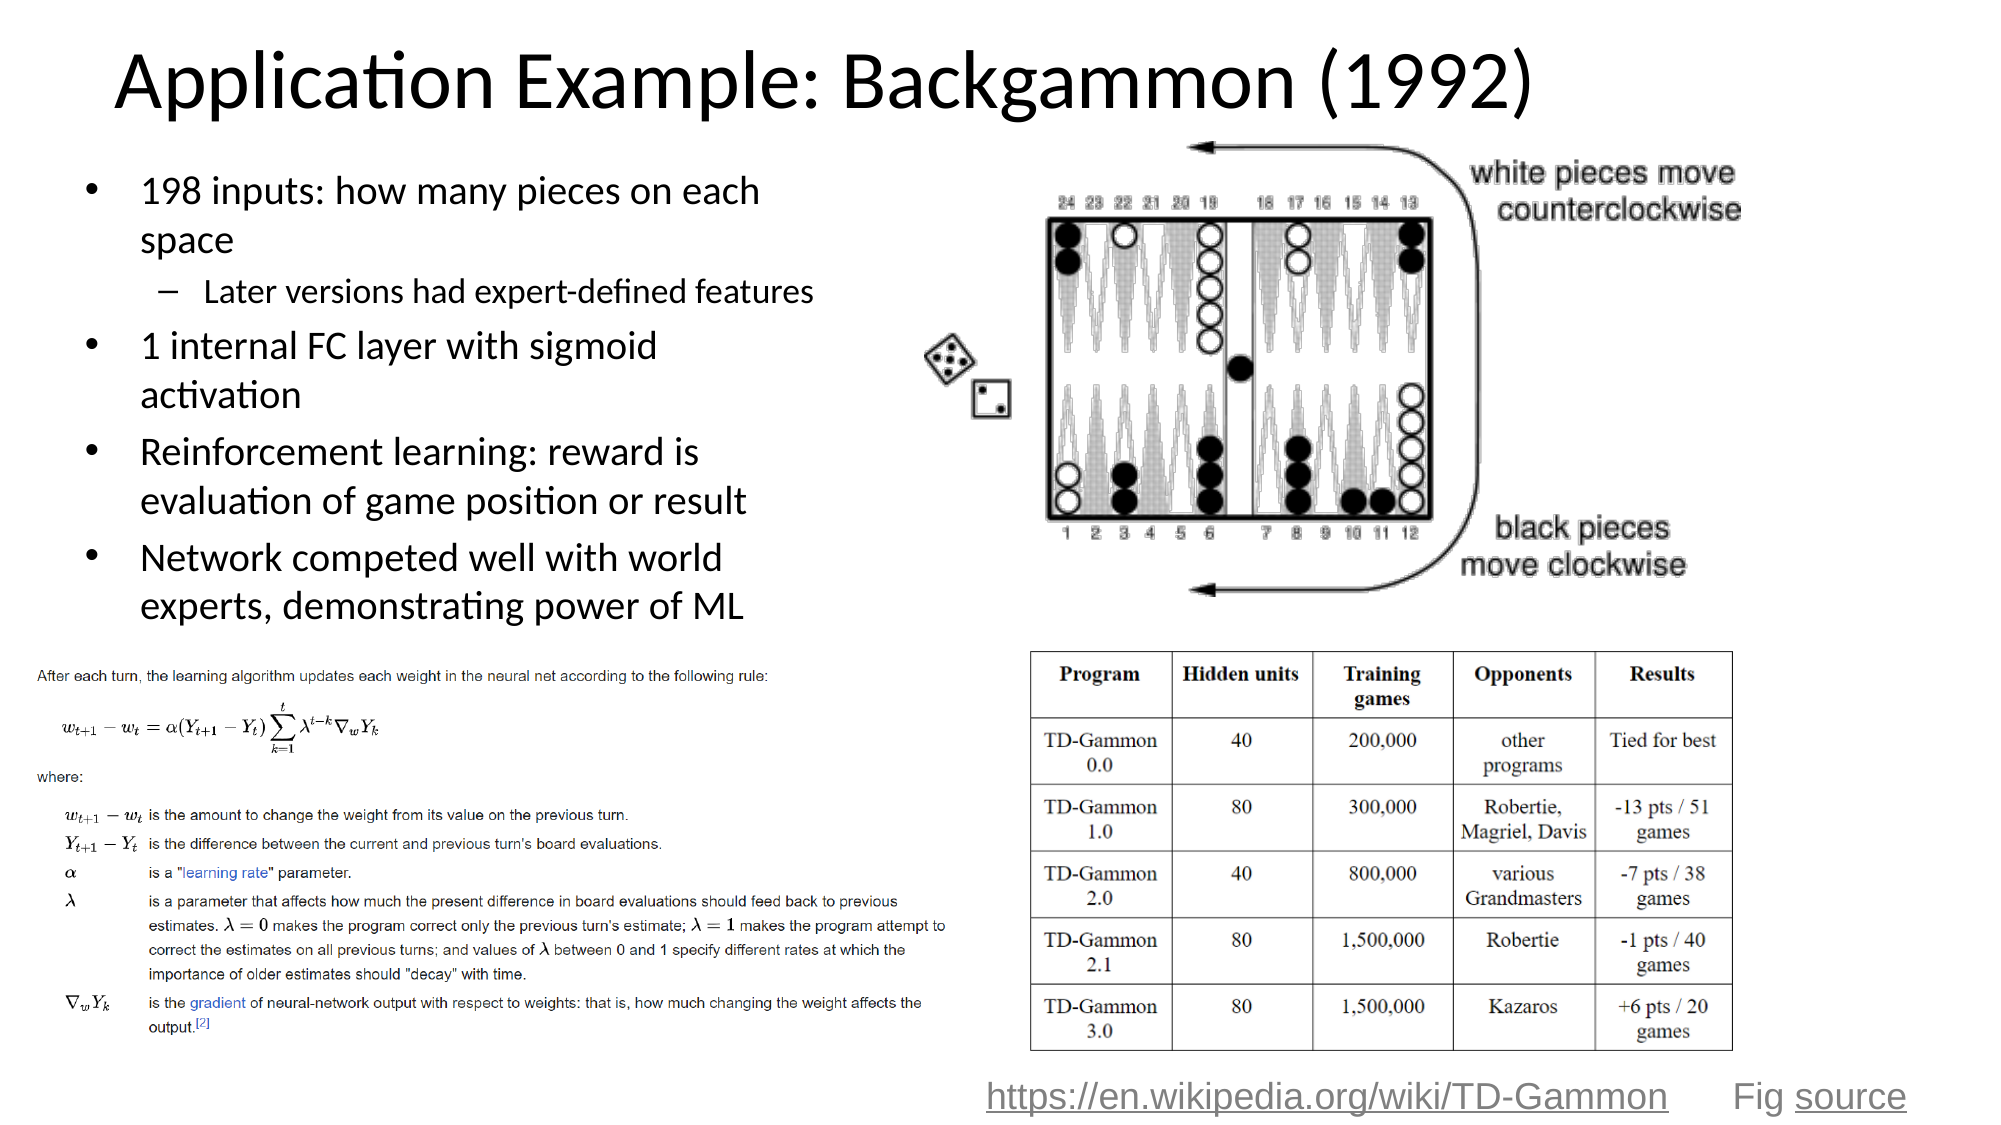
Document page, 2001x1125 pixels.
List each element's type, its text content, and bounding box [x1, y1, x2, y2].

title Application Example: Backgammon (1992) [99, 0, 1900, 150]
text_box Fig source [1717, 1064, 1959, 1125]
text_box https://en.wikipedia.org/wiki/TD-Gammon [971, 1064, 1695, 1125]
picture [924, 141, 1741, 598]
picture [27, 658, 968, 1046]
picture [1023, 646, 1737, 1055]
list 198 inputs: how many pieces on each space Later versions had expert-defined features 1 internal FC layer with sigmoid activation Reinforcement learning: reward is evaluation of game position or result Network competed well with world experts, demonstrating power of ML [70, 156, 833, 653]
